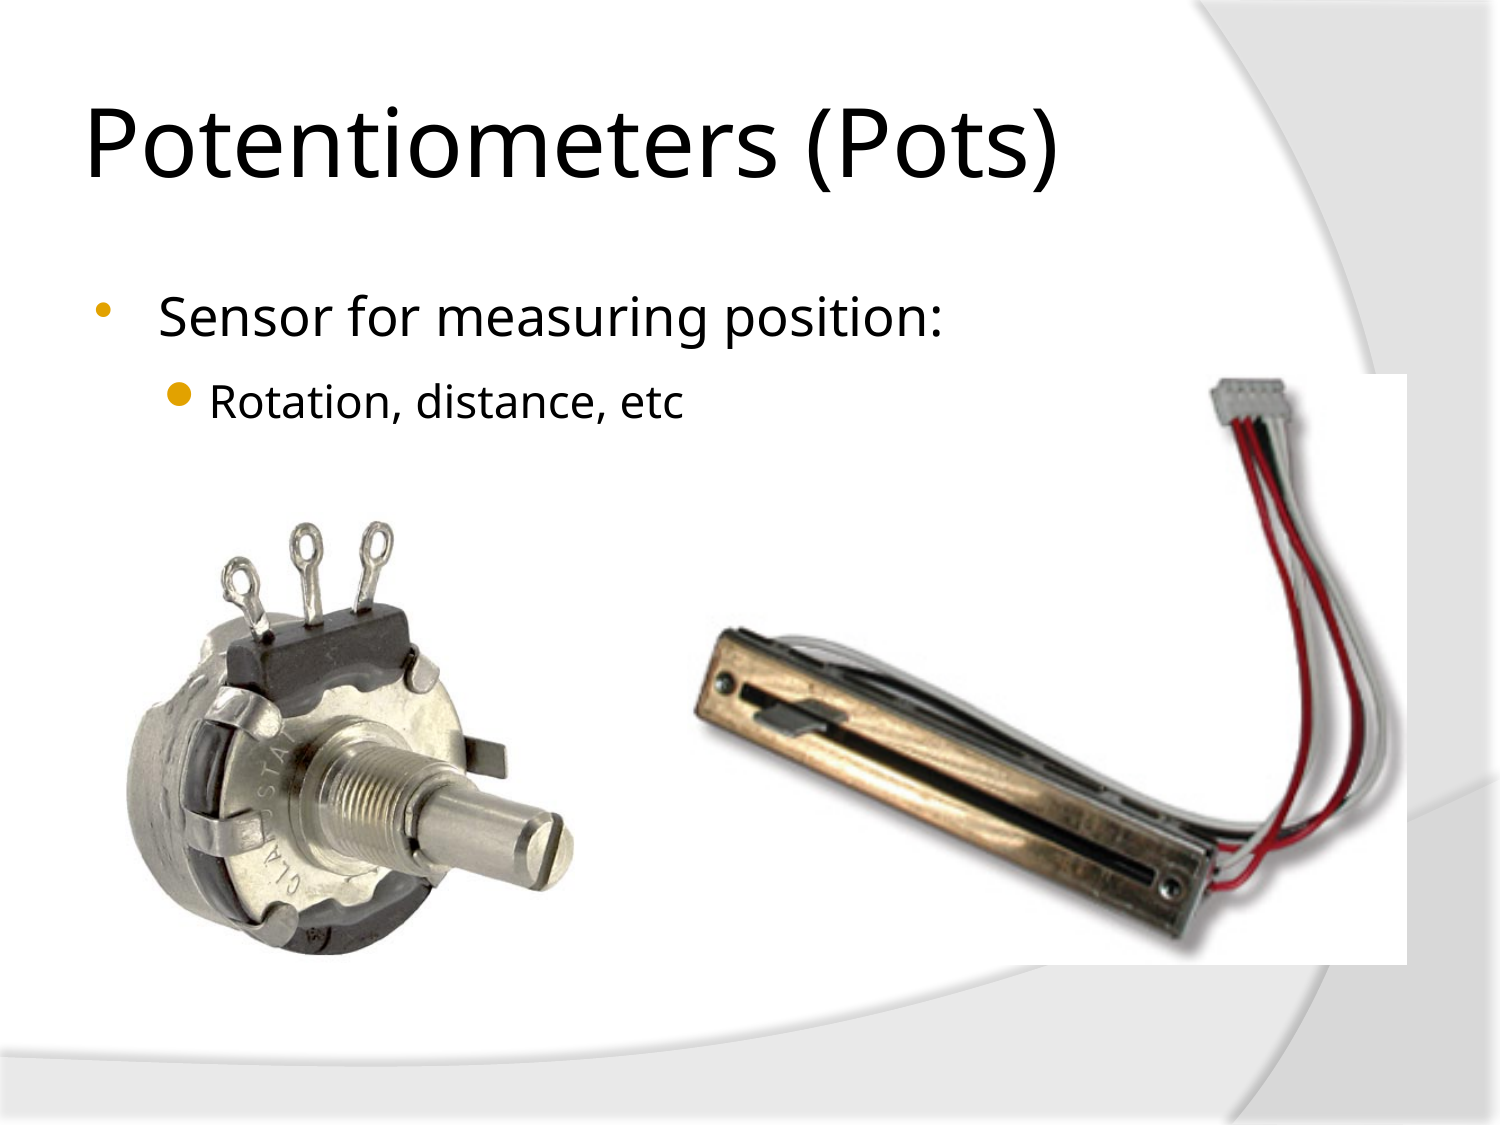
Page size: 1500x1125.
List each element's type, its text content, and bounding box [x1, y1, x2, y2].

picture [687, 374, 1408, 965]
picture [124, 512, 576, 963]
list Sensor for measuring position: Rotation, distance, etc. [74, 274, 1413, 1018]
title Potentiometers (Pots) [74, 44, 1301, 233]
